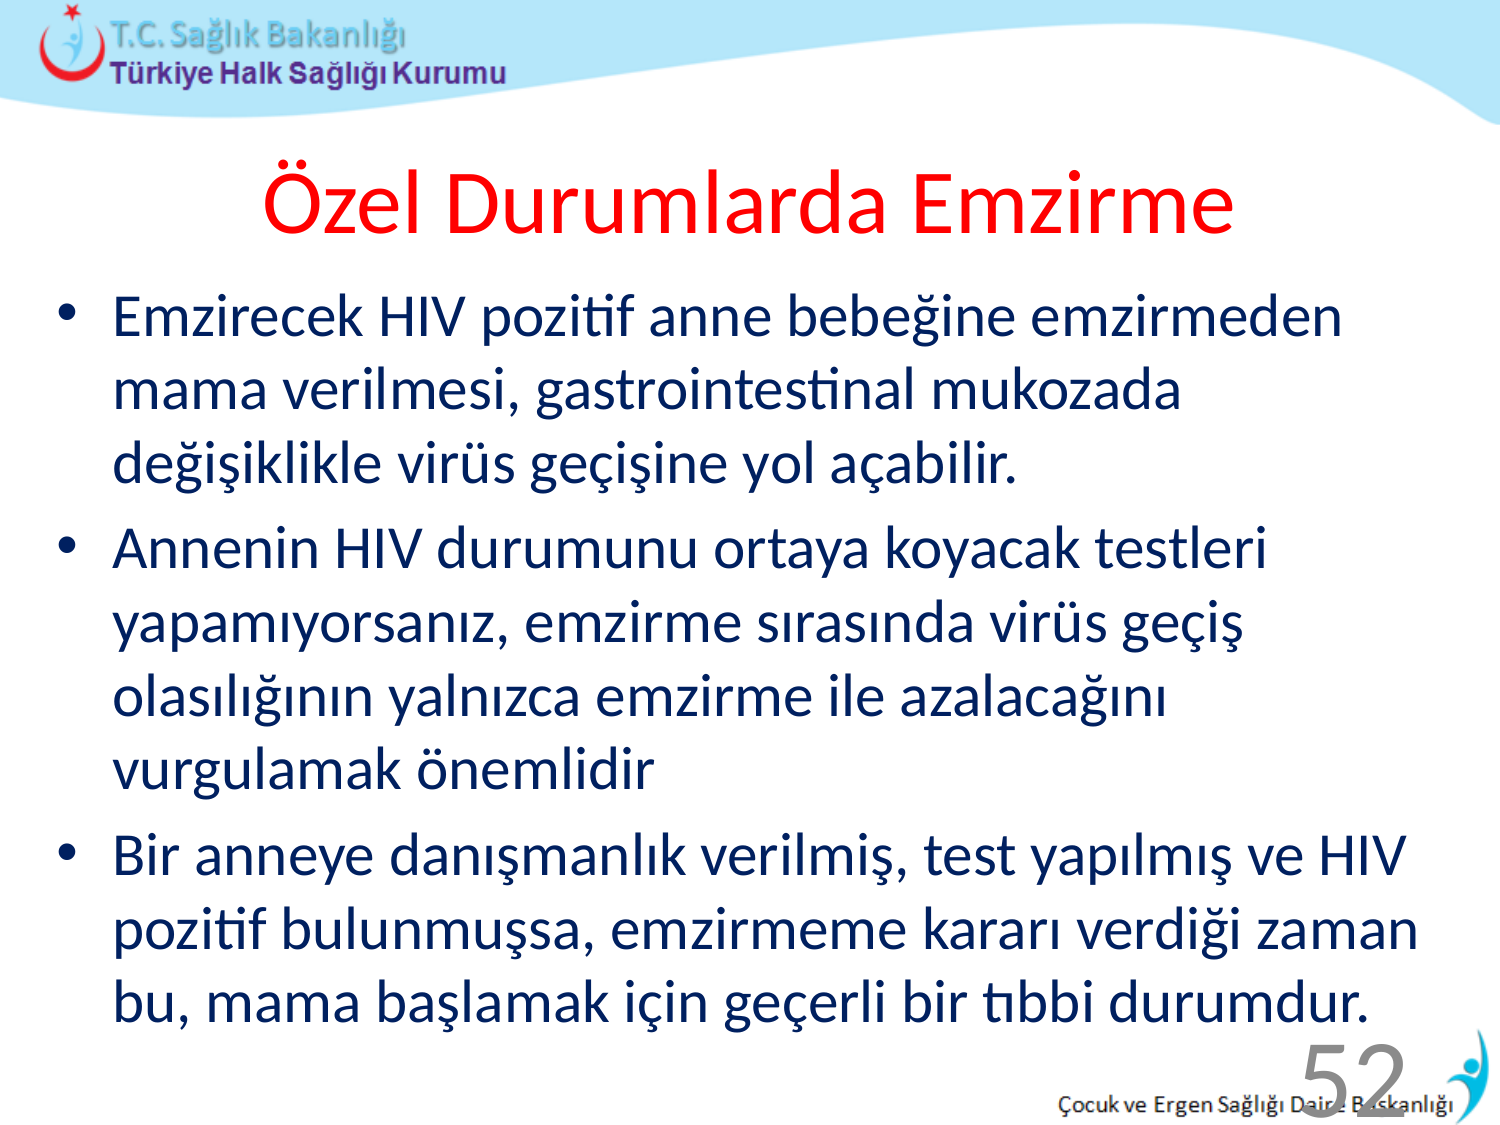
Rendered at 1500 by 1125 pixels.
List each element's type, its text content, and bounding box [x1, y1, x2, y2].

slide_number 52 [1074, 1042, 1425, 1103]
picture [0, 0, 1500, 1125]
title Özel Durumlarda Emzirme [75, 103, 1425, 267]
list Emzirecek HIV pozitif anne bebeğine emzirmeden mama verilmesi, gastrointestinal mukozada değişiklikle virüs geçişine yol açabilir. Annenin HIV durumunu ortaya koyacak testleri yapamıyorsanız, emzirme sırasında virüs geçiş olasılığının yalnızca emzirme ile azalacağını vurgulamak önemlidir Bir anneye danışmanlık verilmiş, test yapılmış ve HIV pozitif bulunmuşsa, emzirmeme kararı verdiği zaman bu, mama başlamak için geçerli bir tıbbi durumdur. [41, 267, 1447, 1071]
